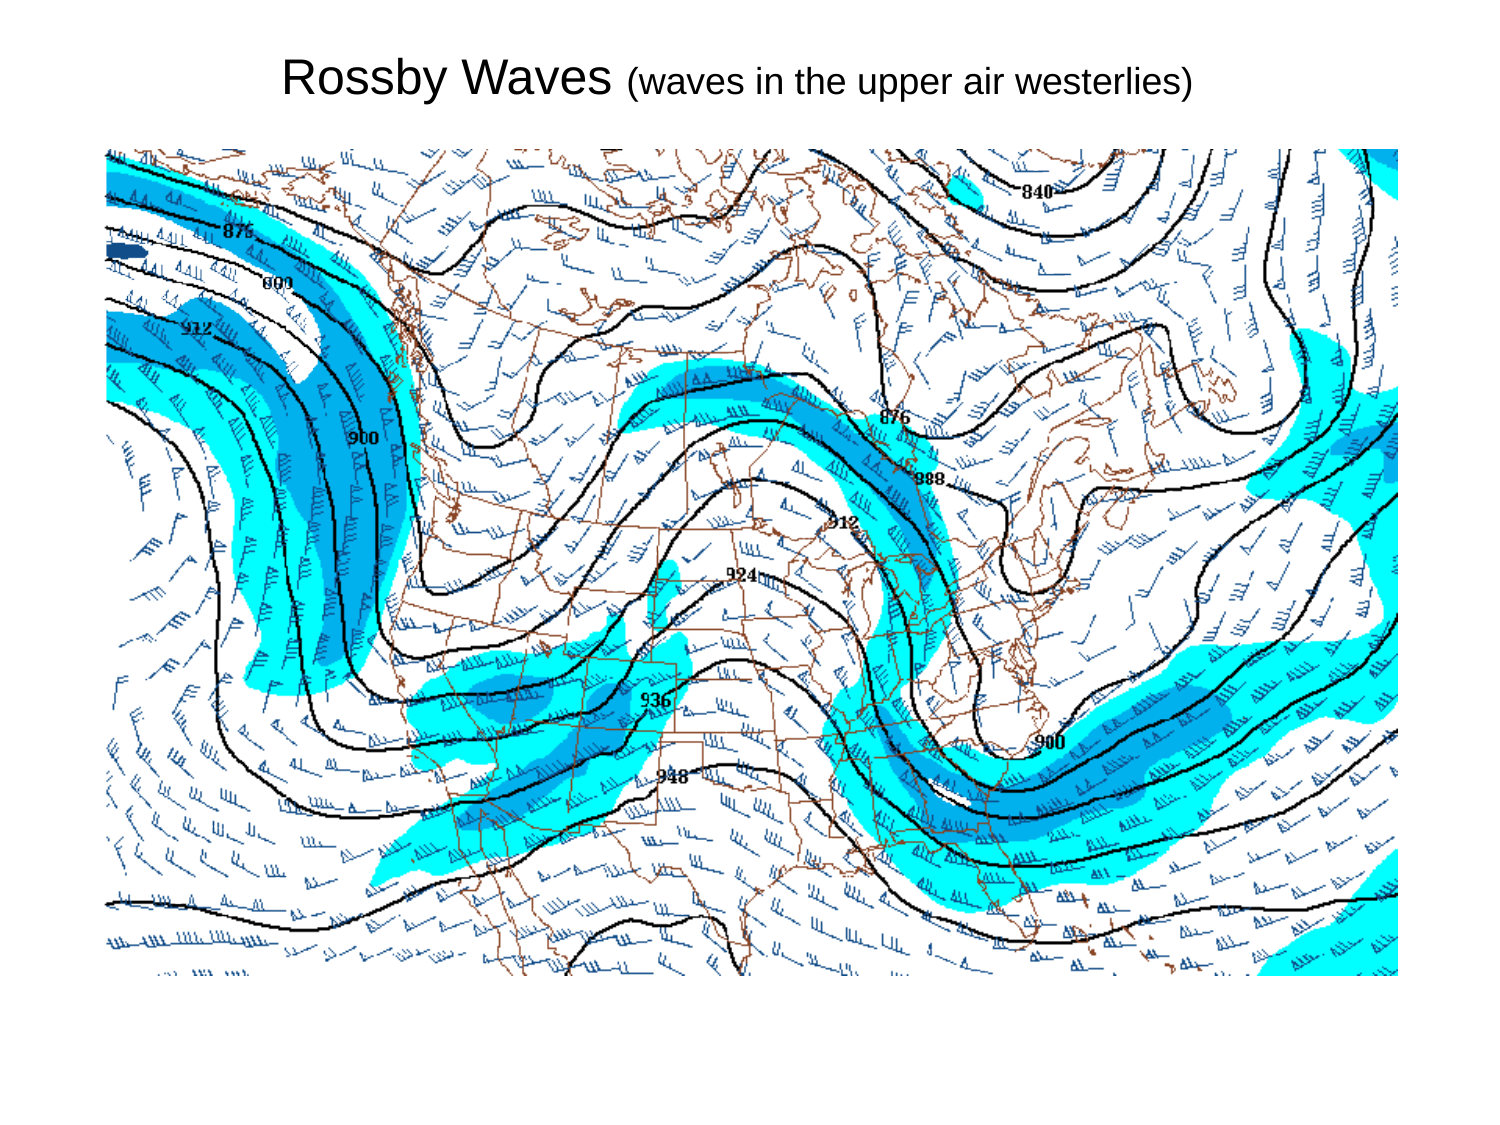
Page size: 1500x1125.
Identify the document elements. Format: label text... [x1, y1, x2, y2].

picture [102, 148, 1398, 976]
text_box Rossby Waves (waves in the upper air westerlies) [200, 37, 1275, 113]
